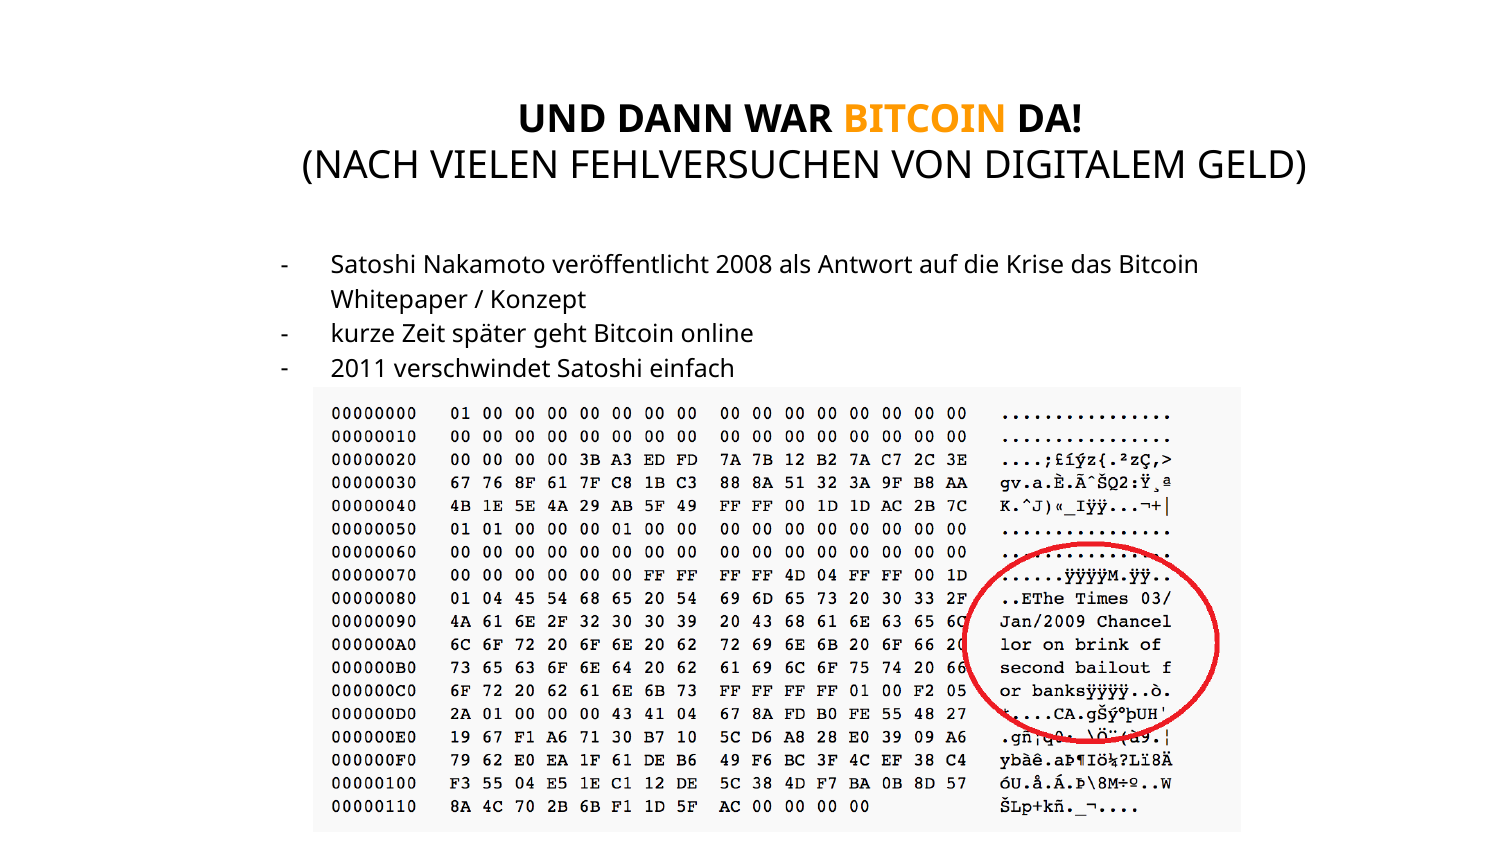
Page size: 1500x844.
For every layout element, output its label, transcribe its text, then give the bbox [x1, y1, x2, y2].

list Satoshi Nakamoto veröffentlicht 2008 als Antwort auf die Krise das Bitcoin Whitepaper / Konzept kurze Zeit später geht Bitcoin online 2011 verschwindet Satoshi einfach [240, 229, 1329, 687]
title UND DANN WAR BITCOIN DA! (NACH VIELEN FEHLVERSUCHEN VON DIGITALEM GELD) [268, 77, 1342, 202]
picture [313, 387, 1241, 832]
